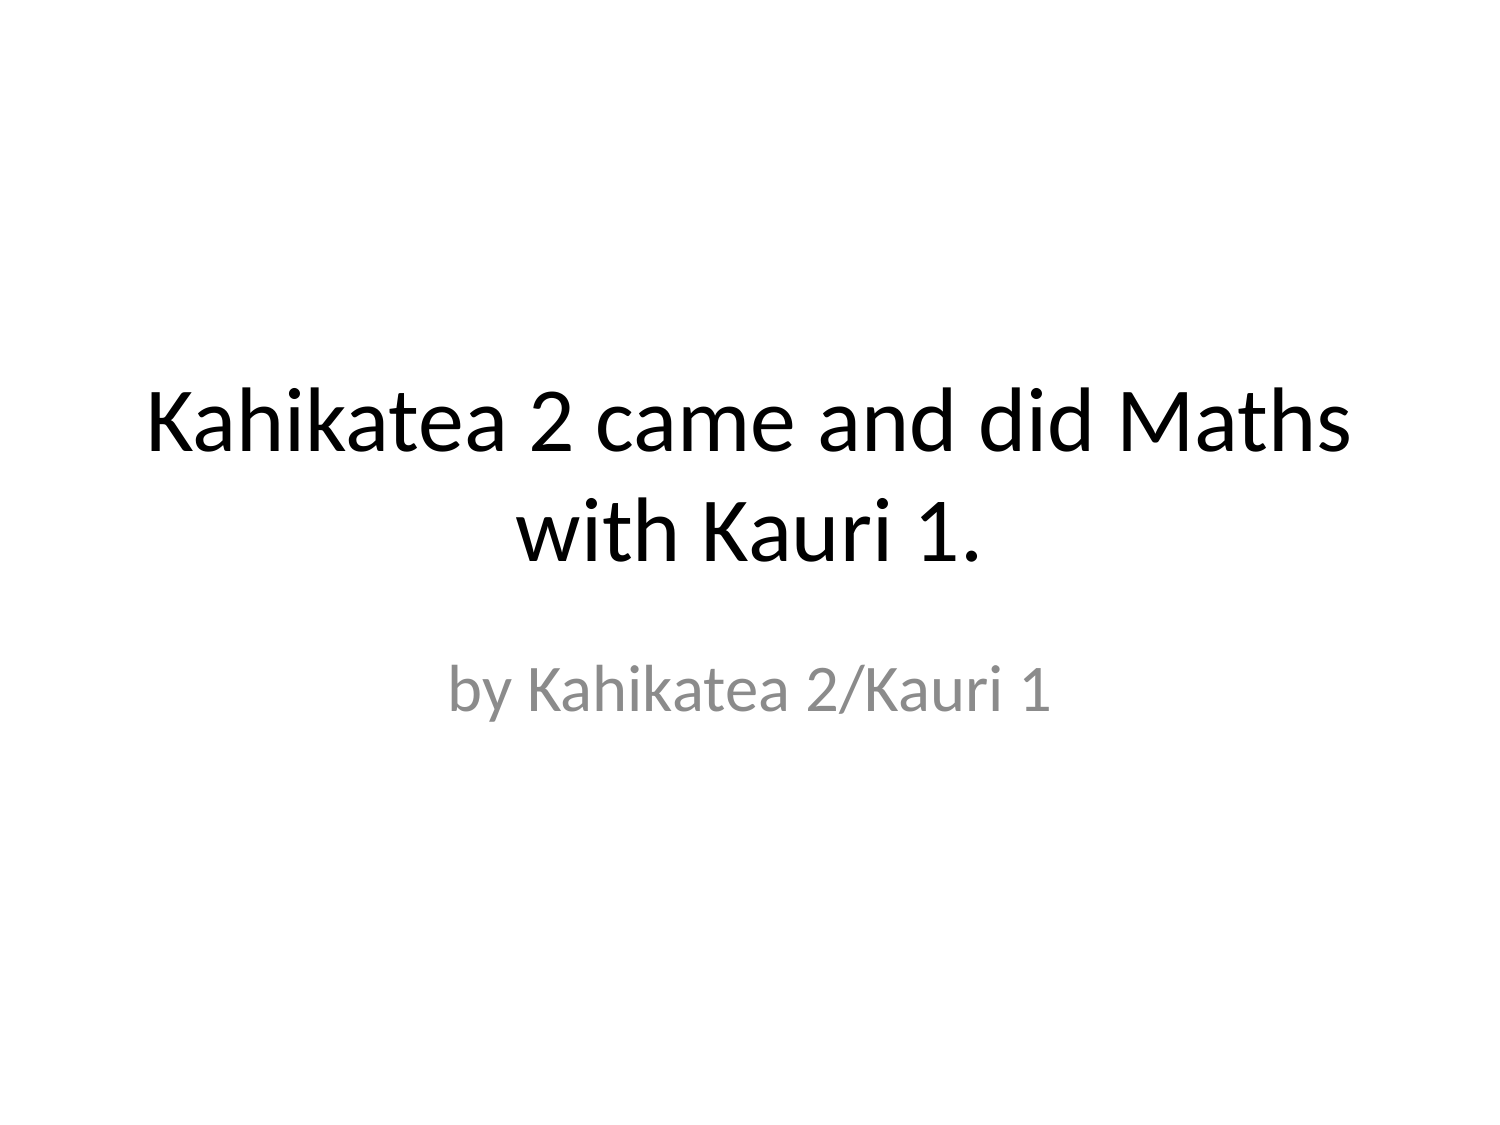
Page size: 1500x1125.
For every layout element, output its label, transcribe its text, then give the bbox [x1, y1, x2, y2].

subtitle by Kahikatea 2/Kauri 1 [225, 637, 1275, 925]
title Kahikatea 2 came and did Maths with Kauri 1. [112, 349, 1388, 591]
